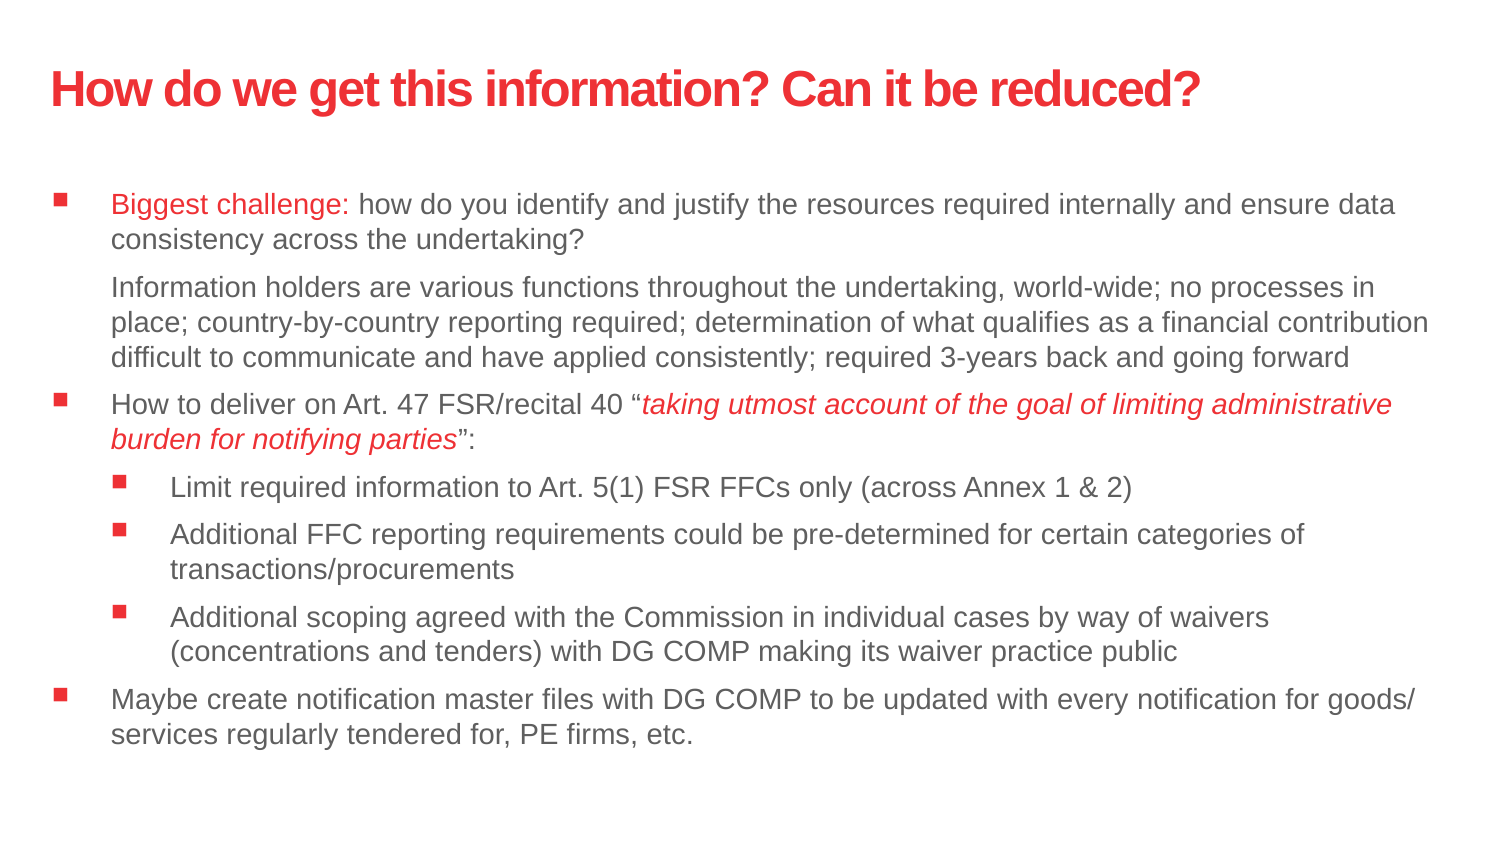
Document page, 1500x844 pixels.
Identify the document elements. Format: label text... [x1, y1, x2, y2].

text_box [49, 67, 1038, 147]
title How do we get this information? Can it be reduced? [50, 67, 1446, 142]
list Biggest challenge: how do you identify and justify the resources required internally and ensure data consistency across the undertaking? Information holders are various functions throughout the undertaking, world-wide; no processes in place; country-by-country reporting required; determination of what qualifies as a financial contribution difficult to communicate and have applied consistently; required 3-years back and going forward How to deliver on Art. 47 FSR/recital 40 “taking utmost account of the goal of limiting administrative burden for notifying parties”: Limit required information to Art. 5(1) FSR FFCs only (across Annex 1 & 2) Additional FFC reporting requirements could be pre-determined for certain categories of transactions/procurements Additional scoping agreed with the Commission in individual cases by way of waivers (concentrations and tenders) with DG COMP making its waiver practice public Maybe create notification master files with DG COMP to be updated with every notification for goods/ services regularly tendered for, PE firms, etc. [51, 185, 1446, 718]
text_box [53, 259, 1447, 818]
